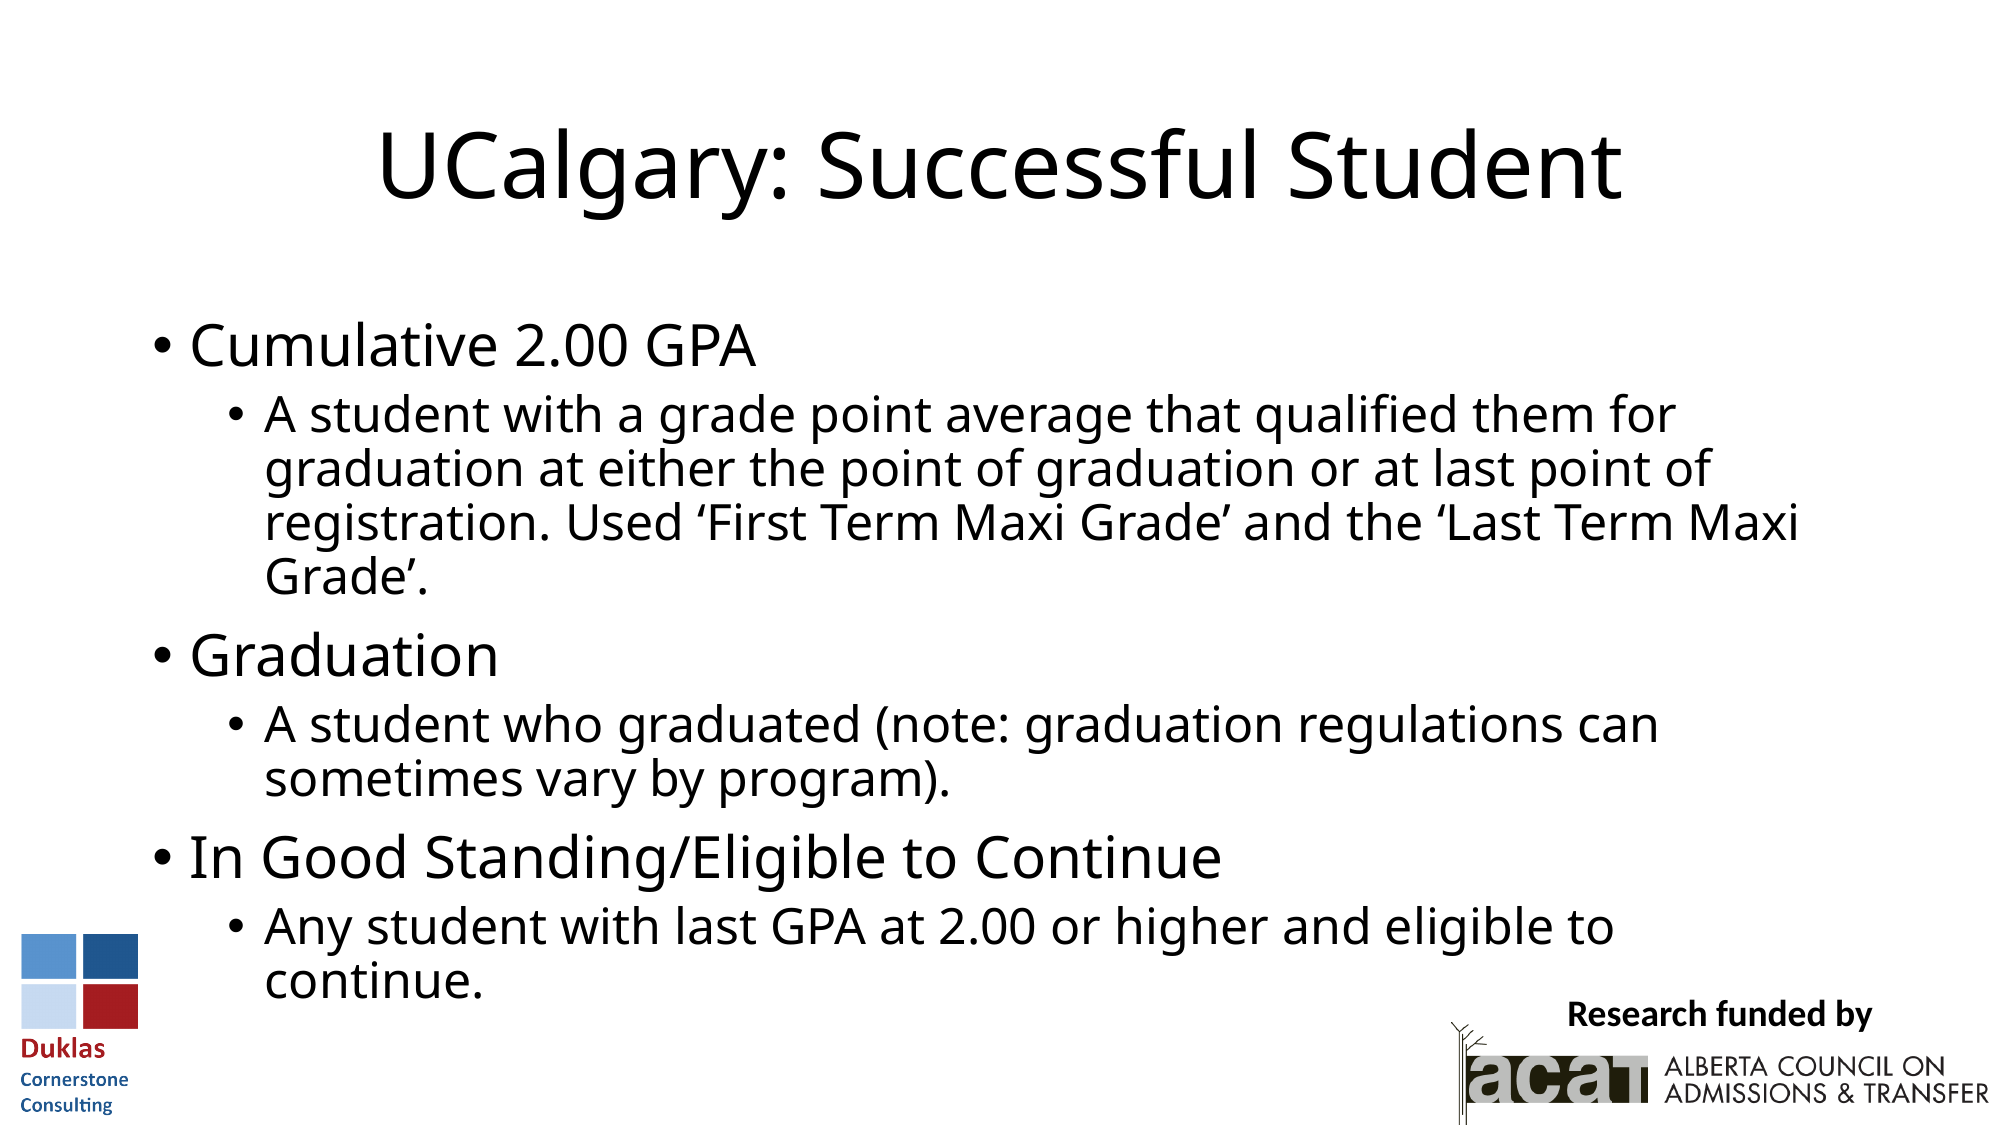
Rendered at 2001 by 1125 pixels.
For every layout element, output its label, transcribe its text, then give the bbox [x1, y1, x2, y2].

picture [20, 934, 138, 1122]
picture [1451, 1022, 1990, 1125]
list Cumulative 2.00 GPA A student with a grade point average that qualified them for graduation at either the point of graduation or at last point of registration. Used ‘First Term Maxi Grade’ and the ‘Last Term Maxi Grade’. Graduation A student who graduated (note: graduation regulations can sometimes vary by program). In Good Standing/Eligible to Continue Any student with last GPA at 2.00 or higher and eligible to continue. [137, 308, 1863, 1023]
title UCalgary: Successful Student [137, 59, 1863, 278]
